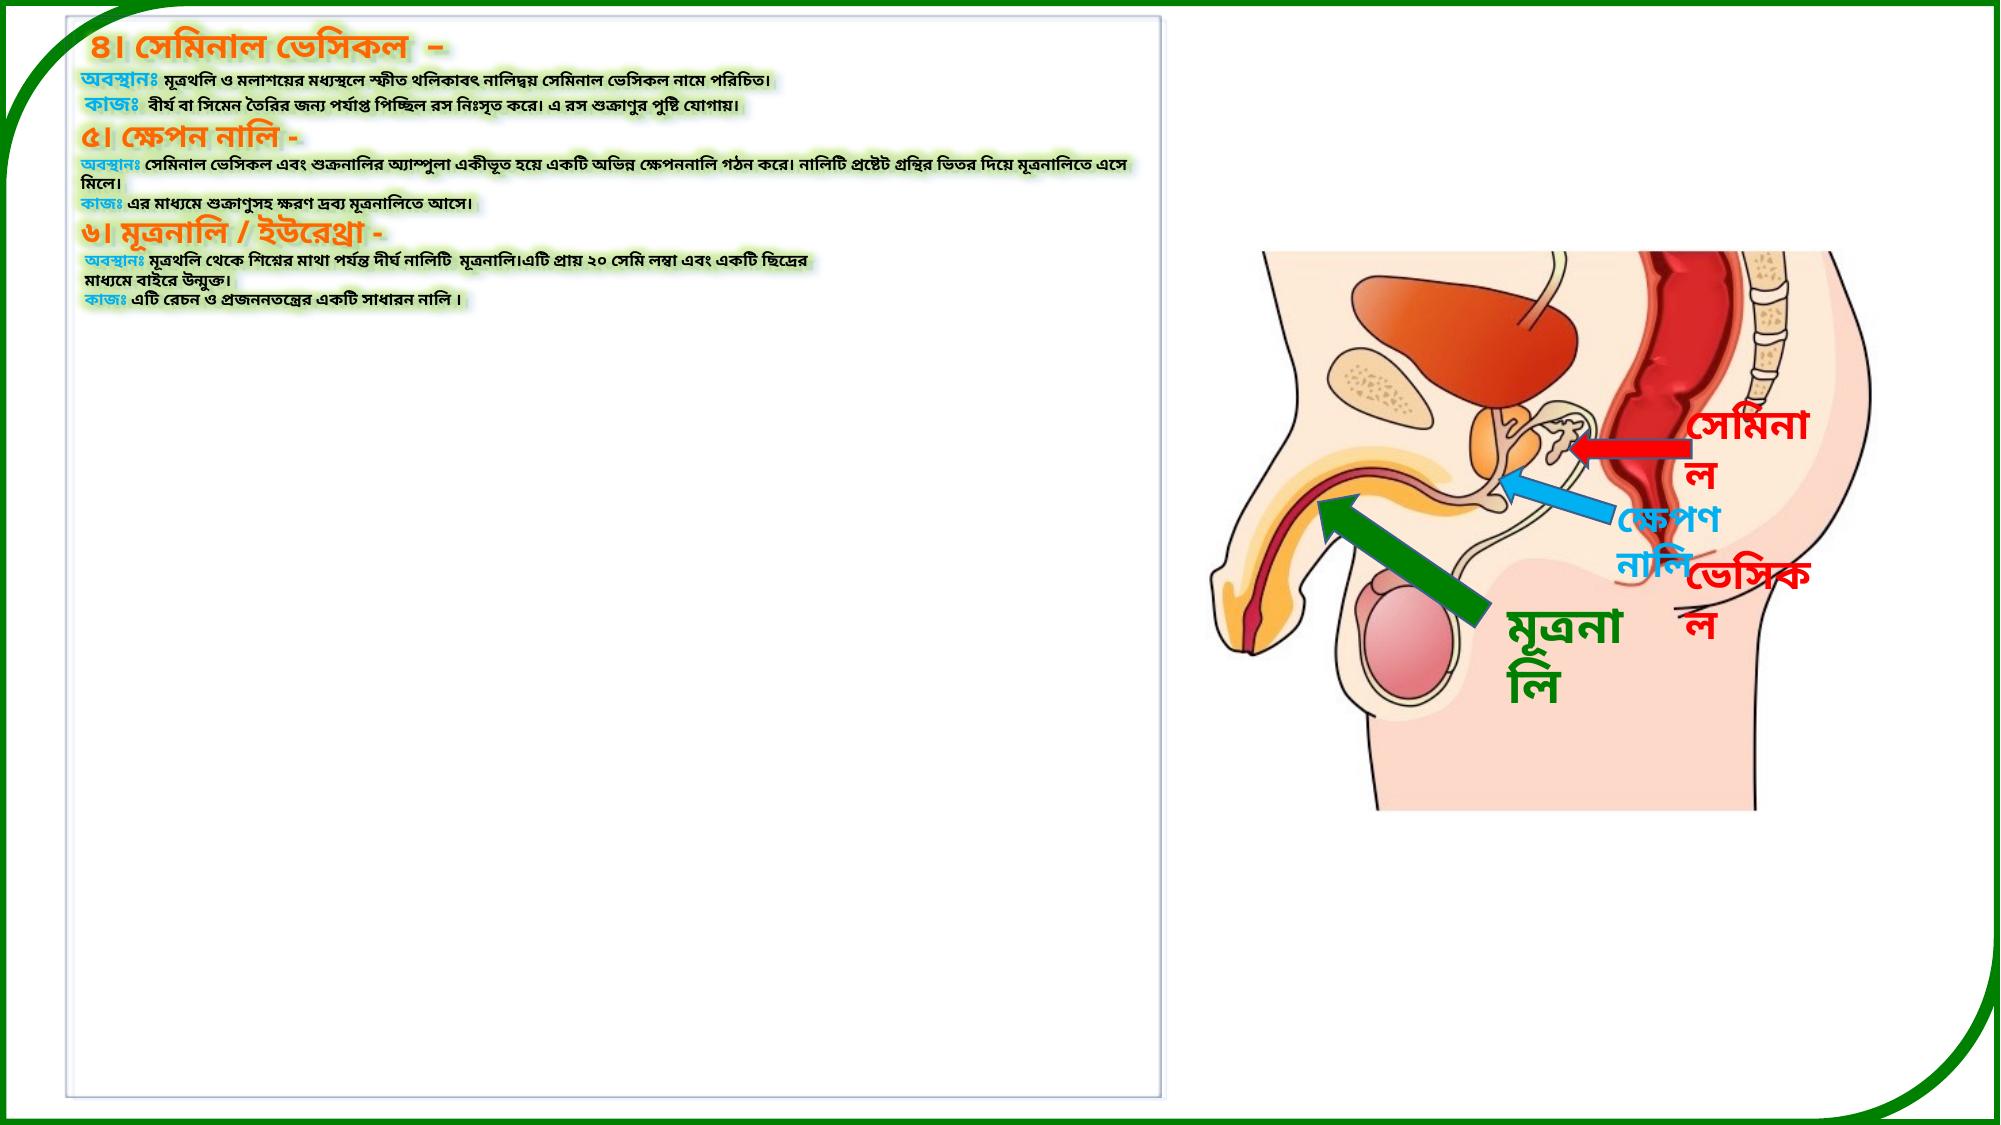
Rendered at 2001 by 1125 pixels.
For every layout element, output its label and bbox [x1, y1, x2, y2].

text_box [0, 0, 2000, 1125]
picture [1188, 227, 1883, 831]
